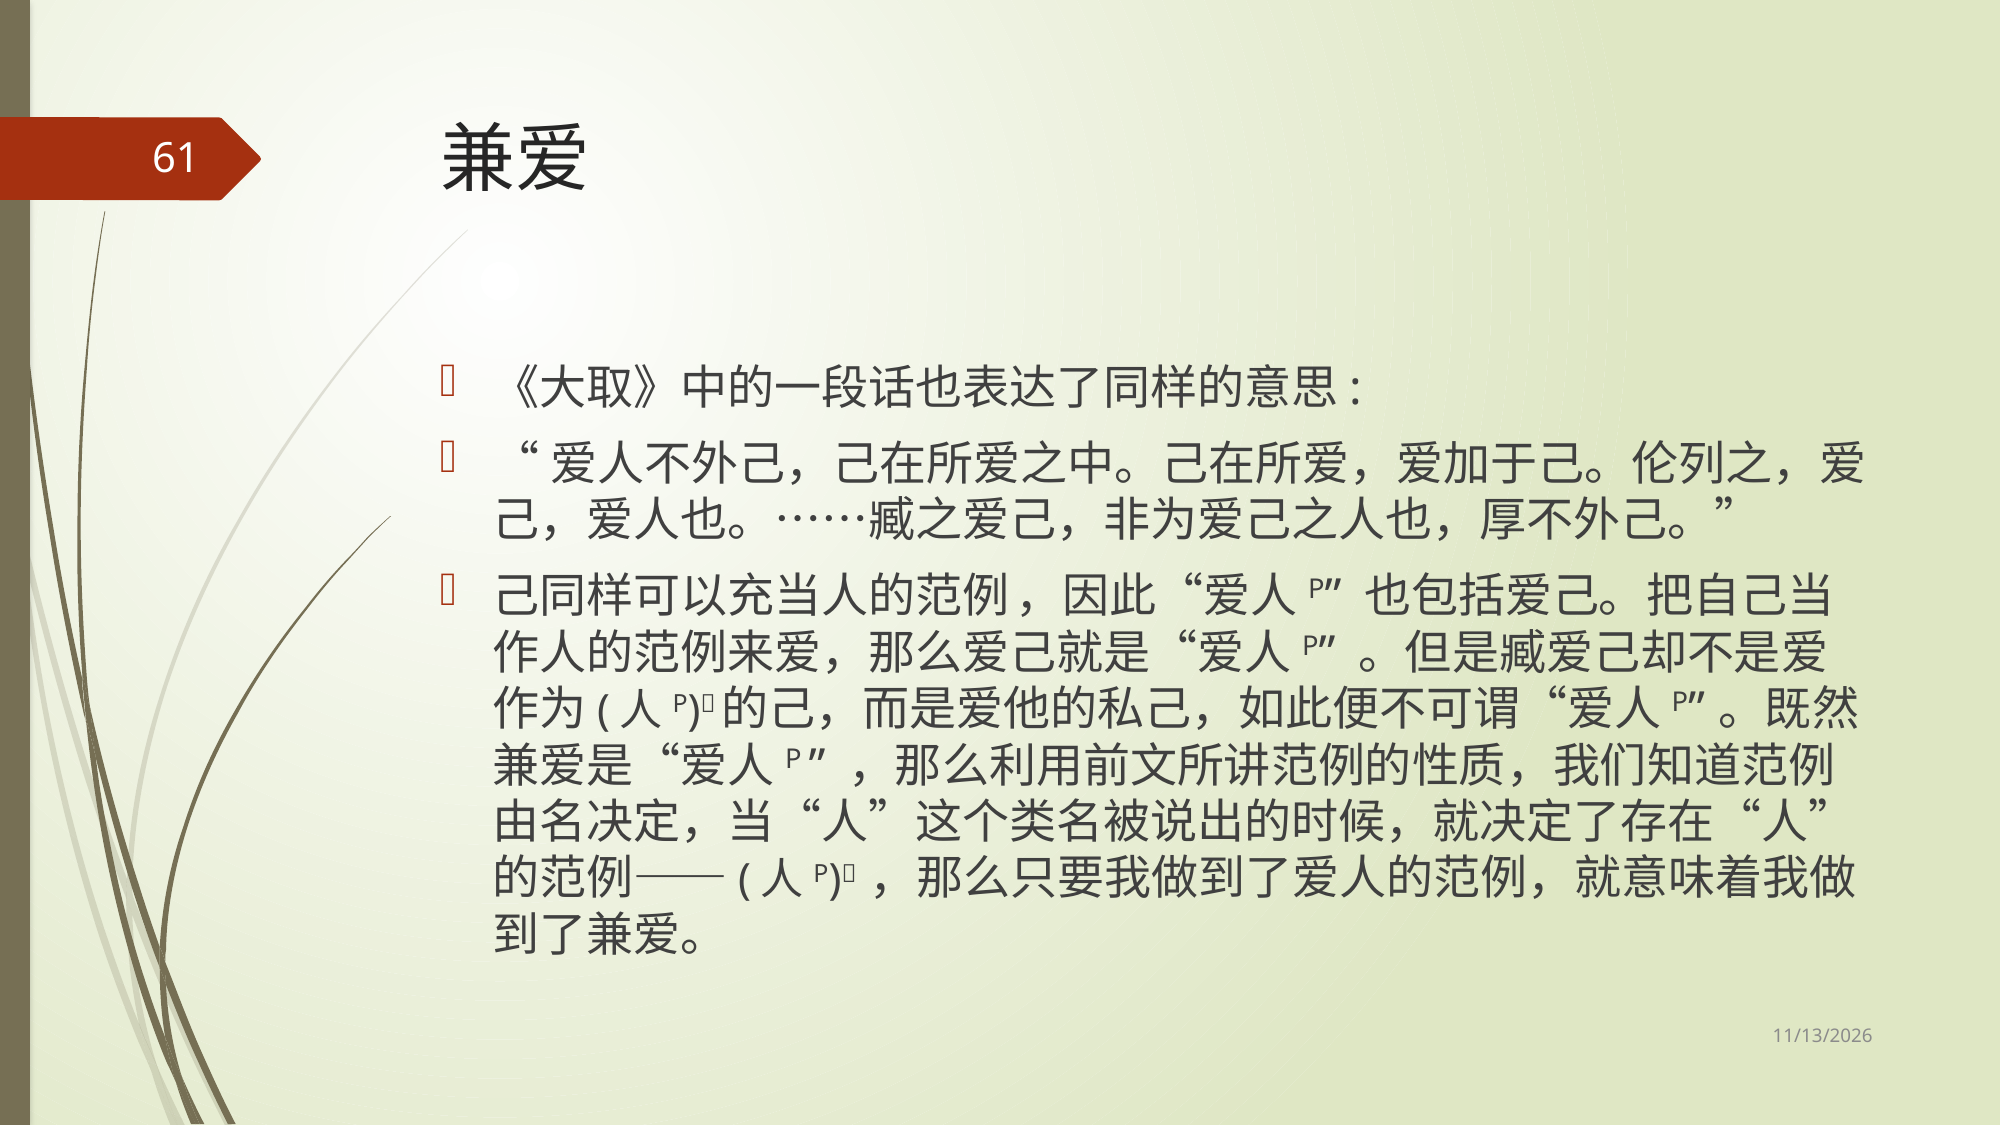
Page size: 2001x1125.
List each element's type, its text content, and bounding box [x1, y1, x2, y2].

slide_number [1699, 1005, 1888, 1067]
title 兼爱 [425, 102, 1888, 313]
list 《大取》中的一段话也表达了同样的意思: “爱人不外己，己在所爱之中。己在所爱，爱加于己。伦列之，爱己，爱人也。……臧之爱己，非为爱己之人也，厚不外己。” 己同样可以充当人的范例 ，因此“爱人P” 也包括爱己。把自己当作人的范例来爱，那么爱己就是“爱人P” 。但是臧爱己却不是爱作为(人P)的己，而是爱他的私己，如此便不可谓“爱人P” 。既然兼爱是“爱人P ” ，那么利用前文所讲范例的性质，我们知道范例由名决定，当“人”这个类名被说出的时候，就决定了存在“人”的范例——(人P) ，那么只要我做到了爱人的范例，就意味着我做到了兼爱。 [424, 350, 1888, 970]
slide_number 61 [87, 129, 216, 190]
